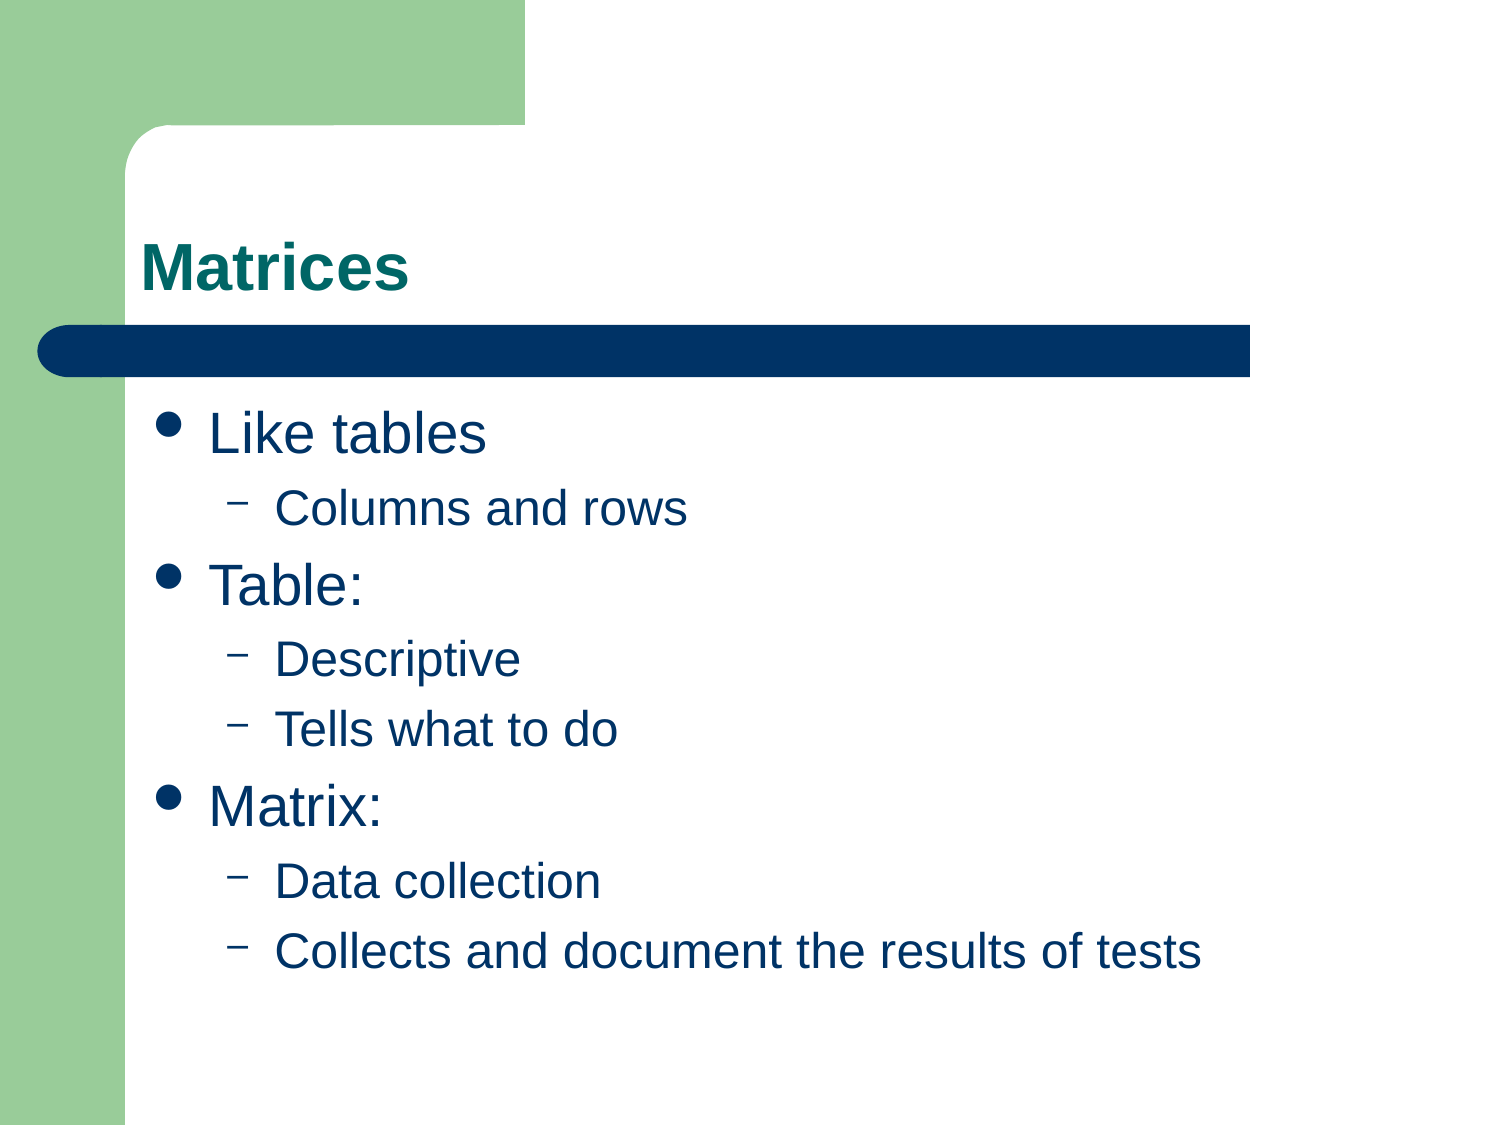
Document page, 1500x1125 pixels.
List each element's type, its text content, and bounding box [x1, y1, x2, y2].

title Matrices [124, 124, 1426, 313]
list Like tables Columns and rows Table: Descriptive Tells what to do Matrix: Data collection Collects and document the results of tests [137, 387, 1400, 999]
